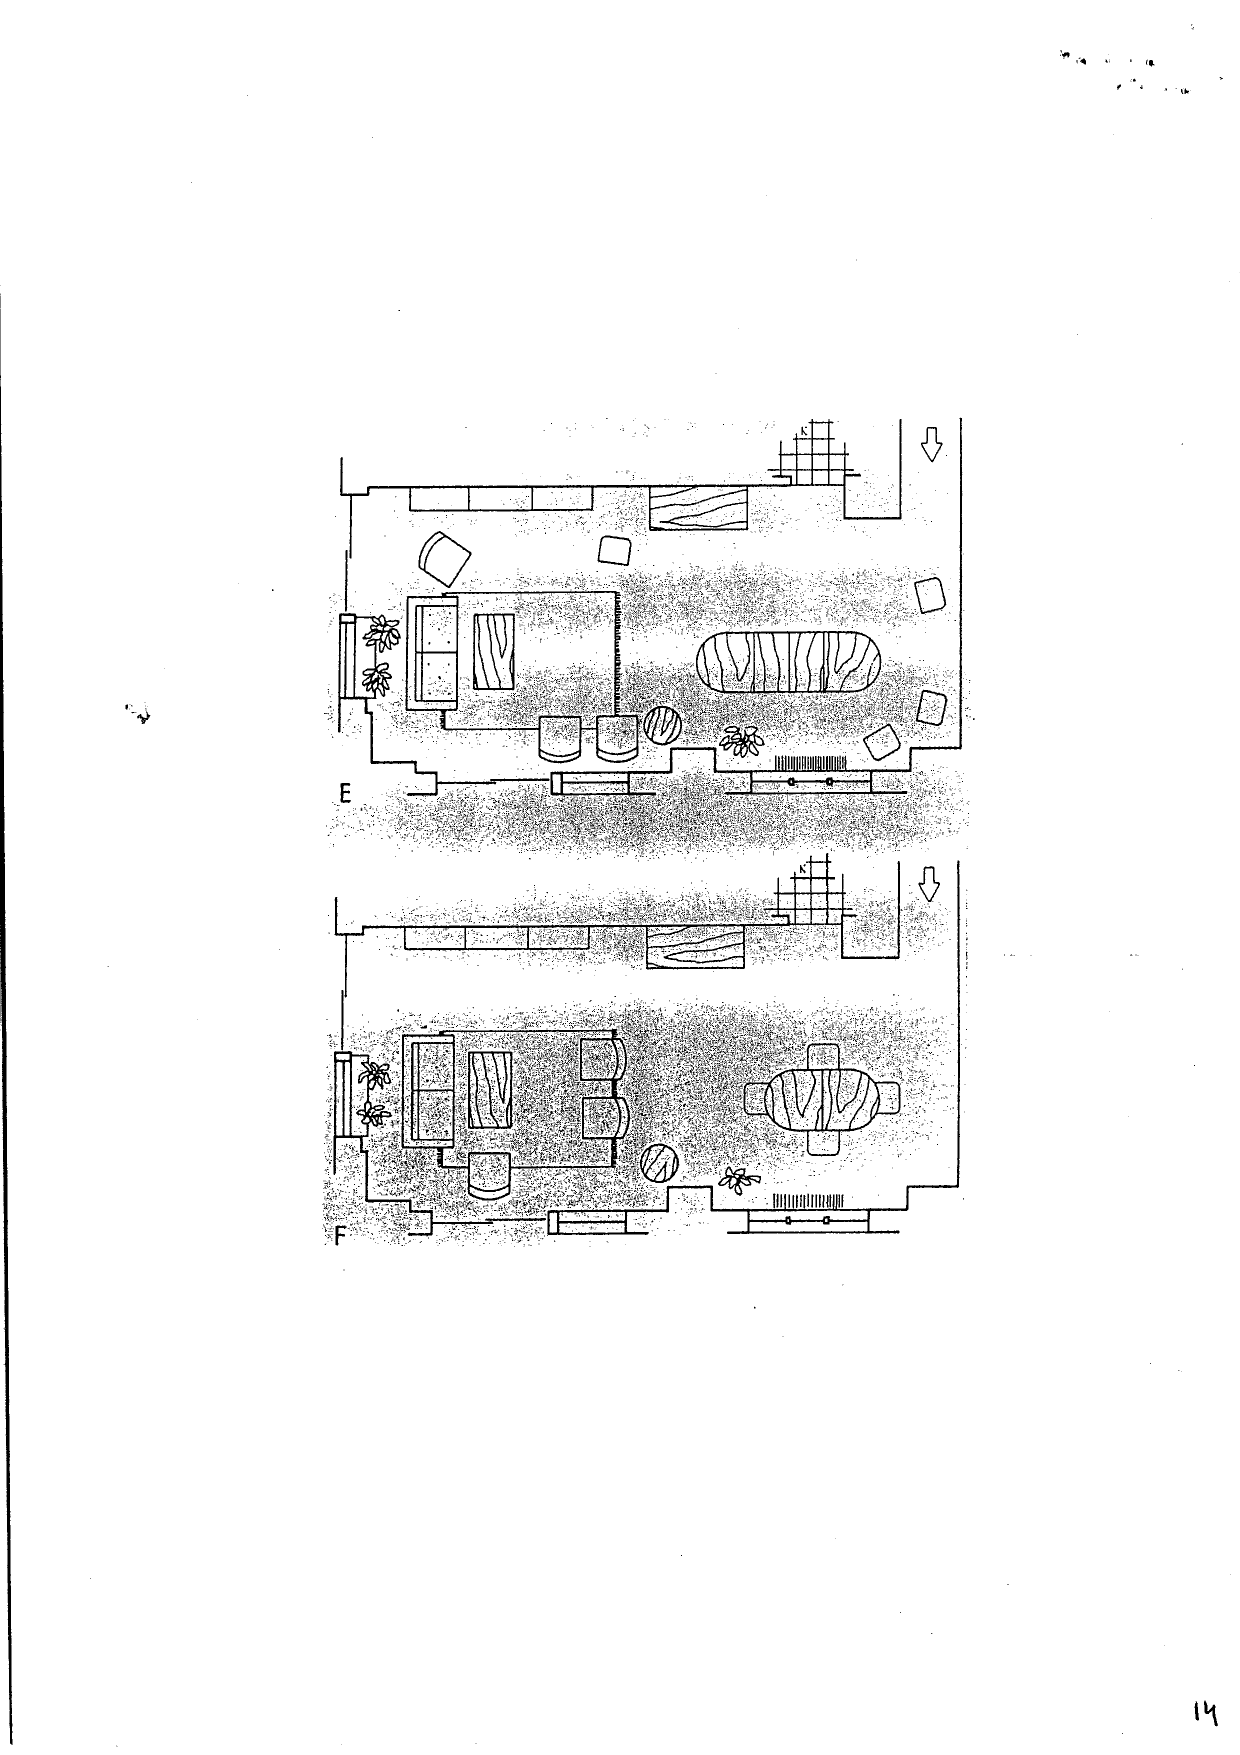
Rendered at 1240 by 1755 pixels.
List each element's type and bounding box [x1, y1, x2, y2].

text_box [0, 1, 1240, 1754]
